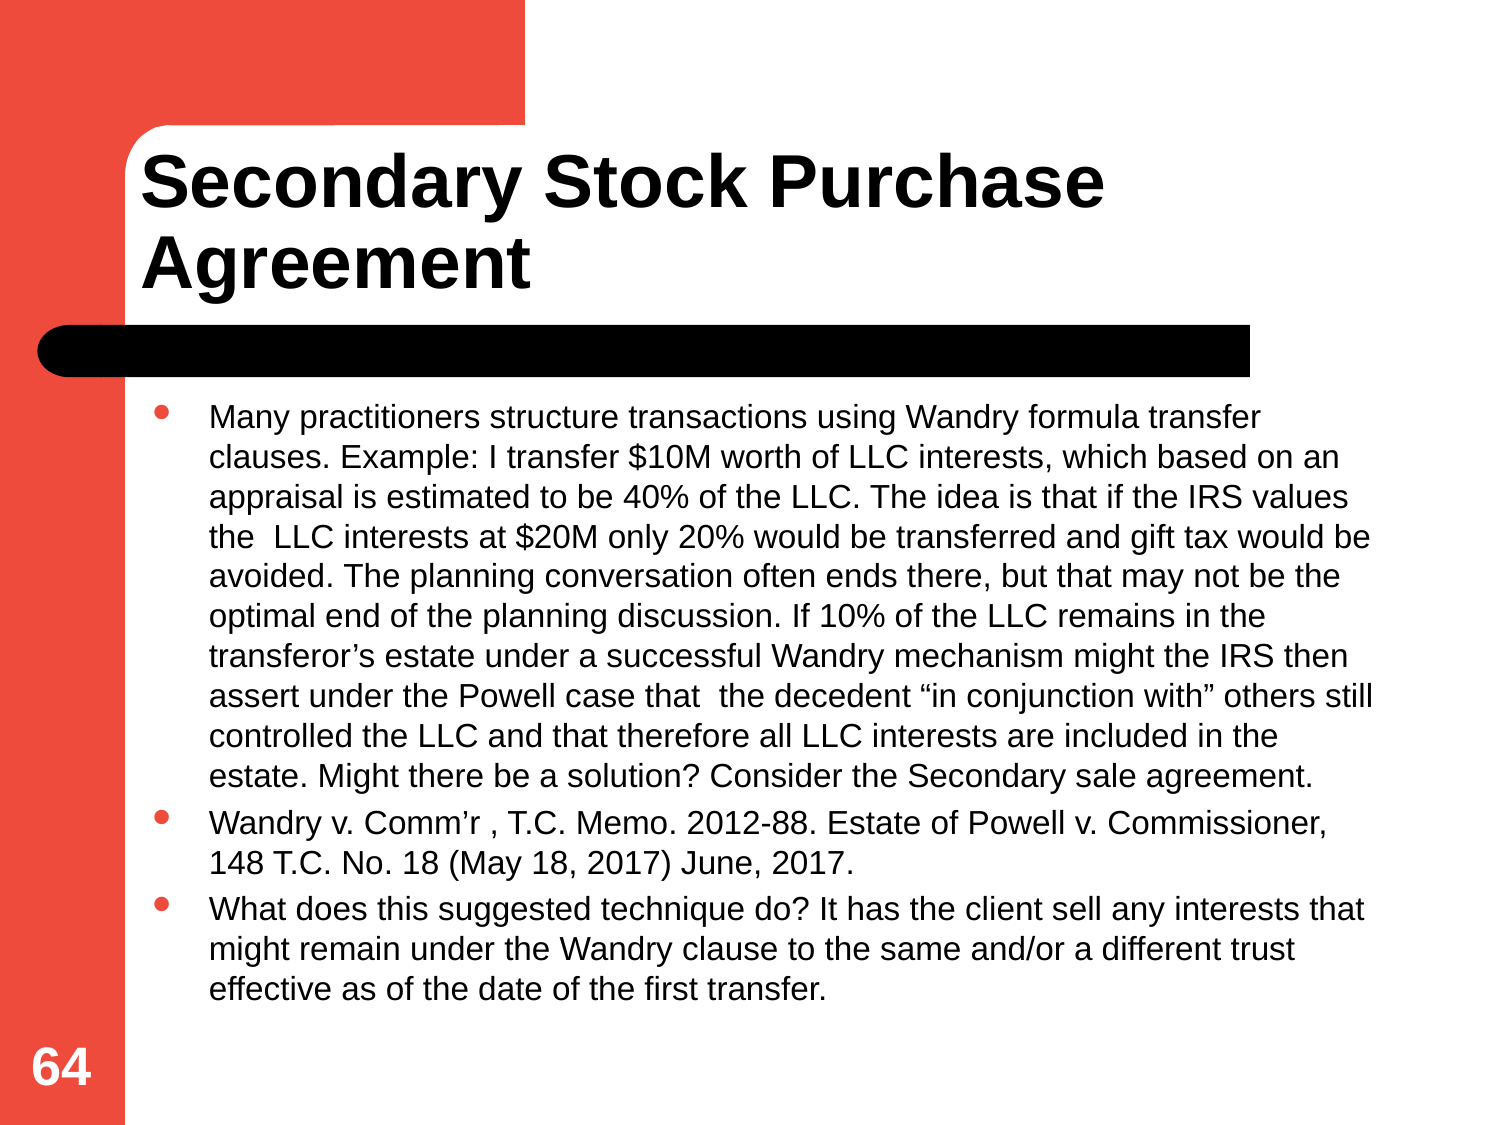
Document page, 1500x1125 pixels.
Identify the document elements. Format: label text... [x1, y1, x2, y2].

title Secondary Stock Purchase Agreement [125, 125, 1425, 313]
list Many practitioners structure transactions using Wandry formula transfer clauses. Example: I transfer $10M worth of LLC interests, which based on an appraisal is estimated to be 40% of the LLC. The idea is that if the IRS values the LLC interests at $20M only 20% would be transferred and gift tax would be avoided. The planning conversation often ends there, but that may not be the optimal end of the planning discussion. If 10% of the LLC remains in the transferor’s estate under a successful Wandry mechanism might the IRS then assert under the Powell case that the decedent “in conjunction with” others still controlled the LLC and that therefore all LLC interests are included in the estate. Might there be a solution? Consider the Secondary sale agreement. Wandry v. Comm’r , T.C. Memo. 2012-88. Estate of Powell v. Commissioner, 148 T.C. No. 18 (May 18, 2017) June, 2017. What does this suggested technique do? It has the client sell any interests that might remain under the Wandry clause to the same and/or a different trust effective as of the date of the first transfer. [137, 387, 1400, 999]
slide_number 64 [13, 1023, 111, 1105]
